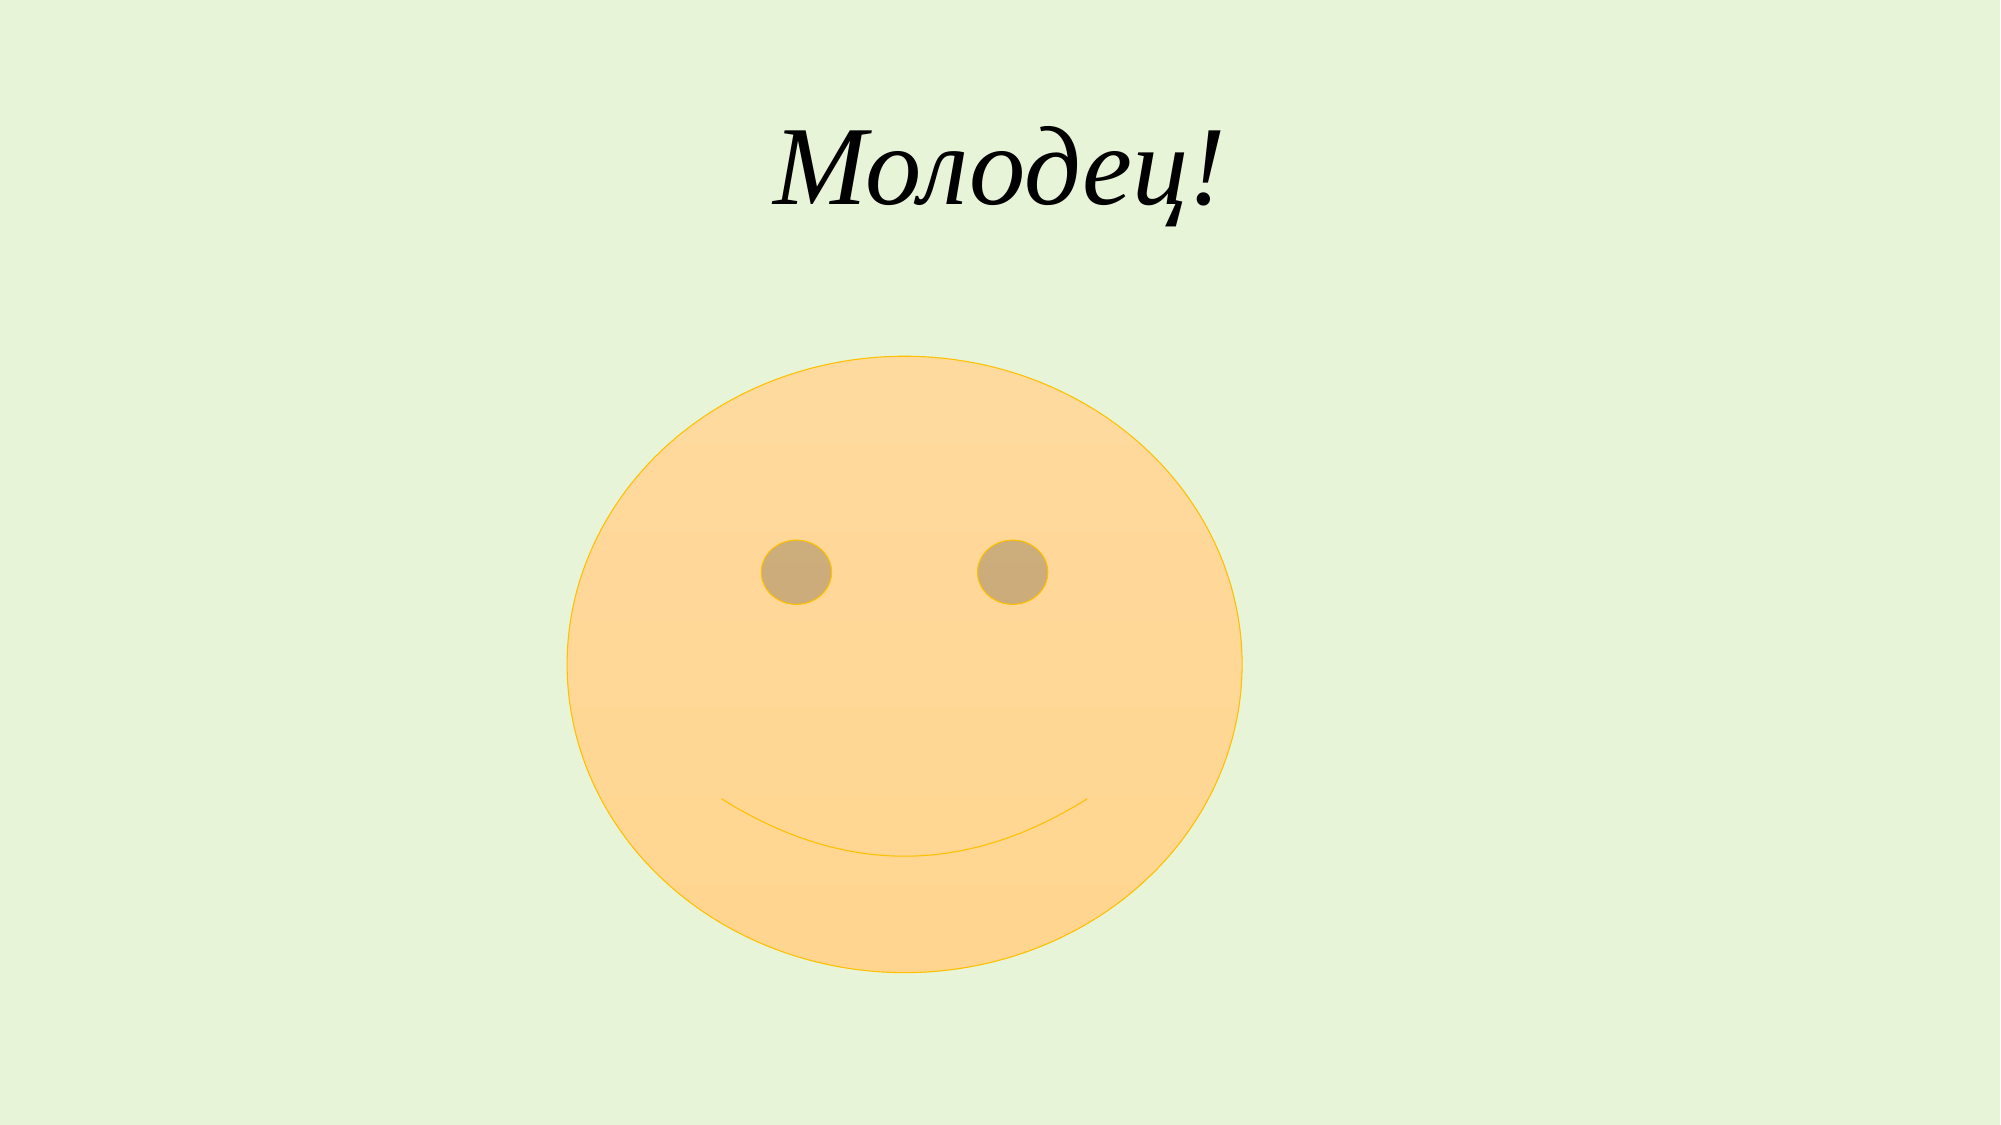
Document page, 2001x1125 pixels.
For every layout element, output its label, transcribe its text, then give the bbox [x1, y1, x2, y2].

title Молодец! [137, 59, 1863, 278]
text_box [566, 355, 1243, 974]
